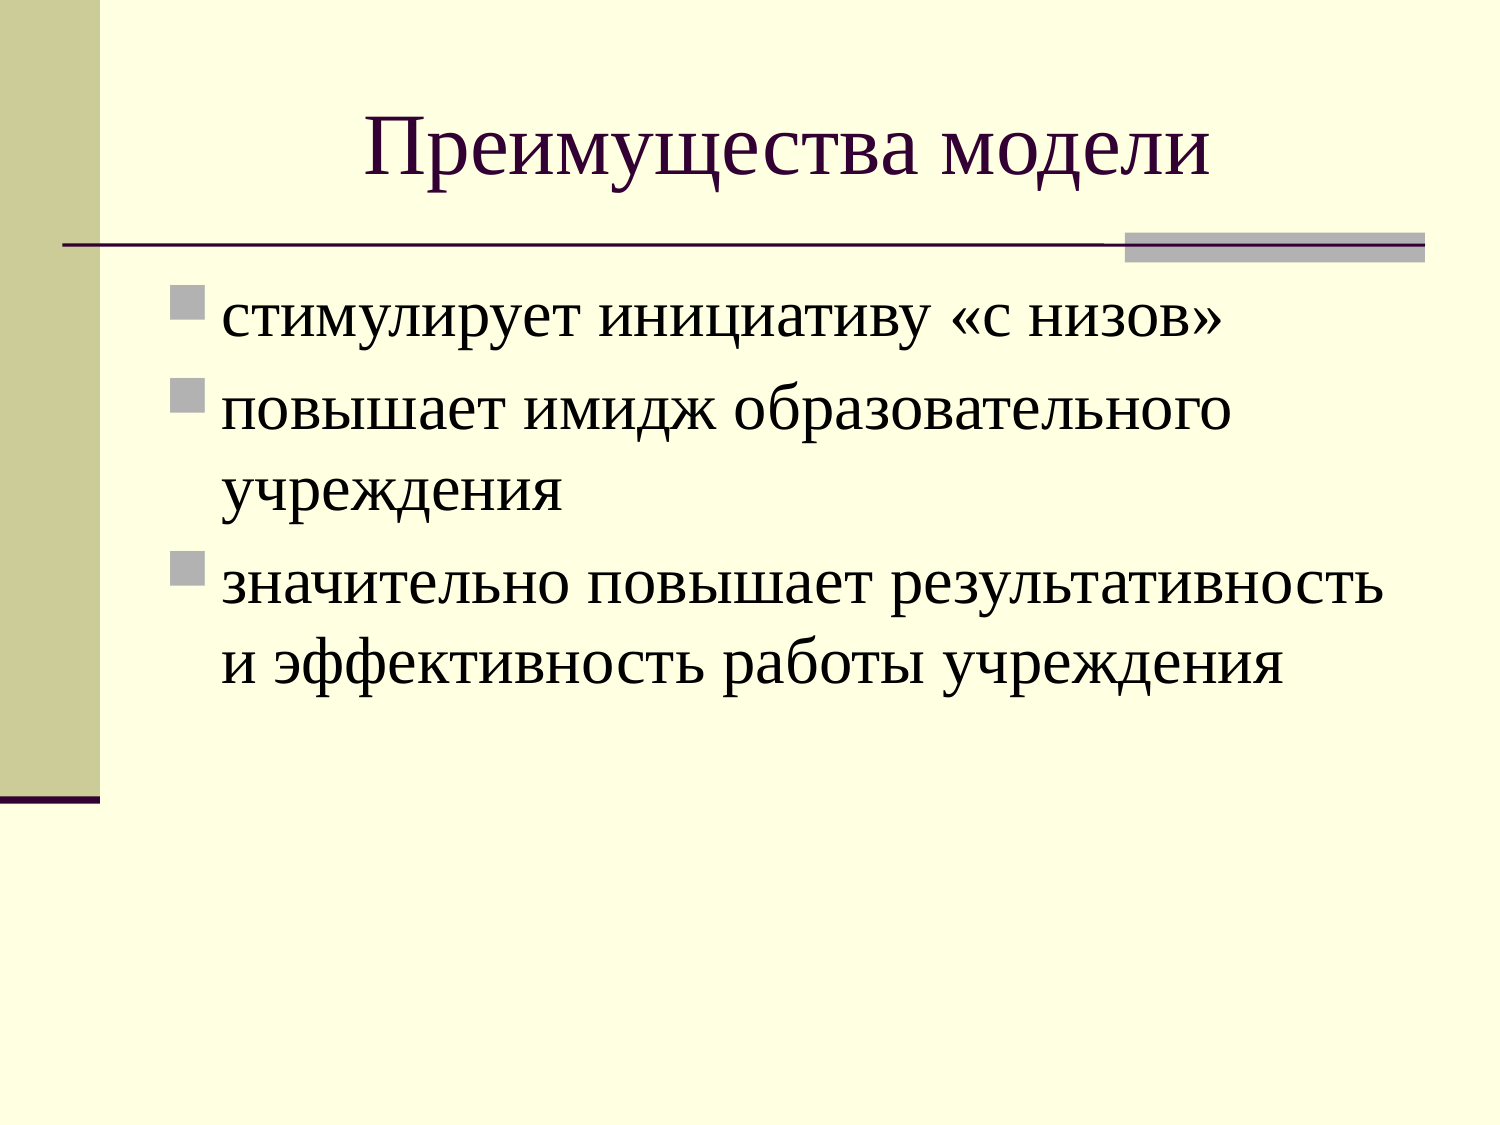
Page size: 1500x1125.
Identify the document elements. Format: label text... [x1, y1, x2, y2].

title Преимущества модели [149, 45, 1426, 234]
list стимулирует инициативу «с низов» повышает имидж образовательного учреждения значительно повышает результативность и эффективность работы учреждения [149, 262, 1426, 1006]
